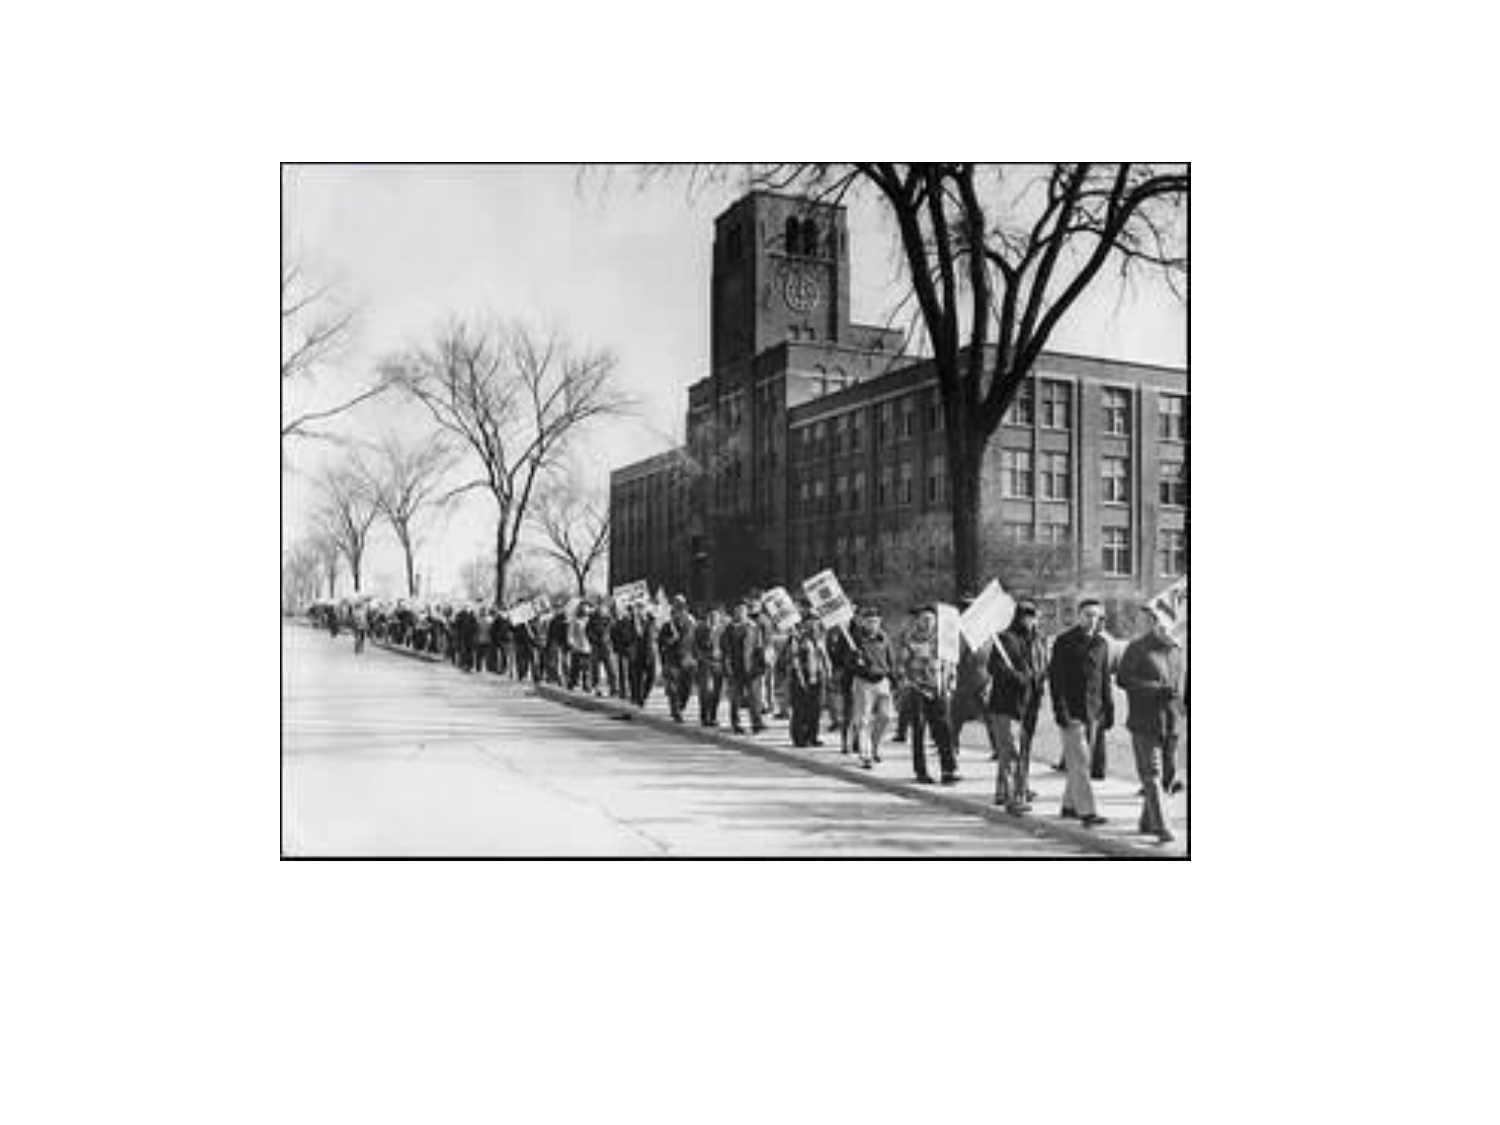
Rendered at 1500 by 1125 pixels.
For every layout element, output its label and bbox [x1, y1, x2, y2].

picture [280, 162, 1191, 861]
